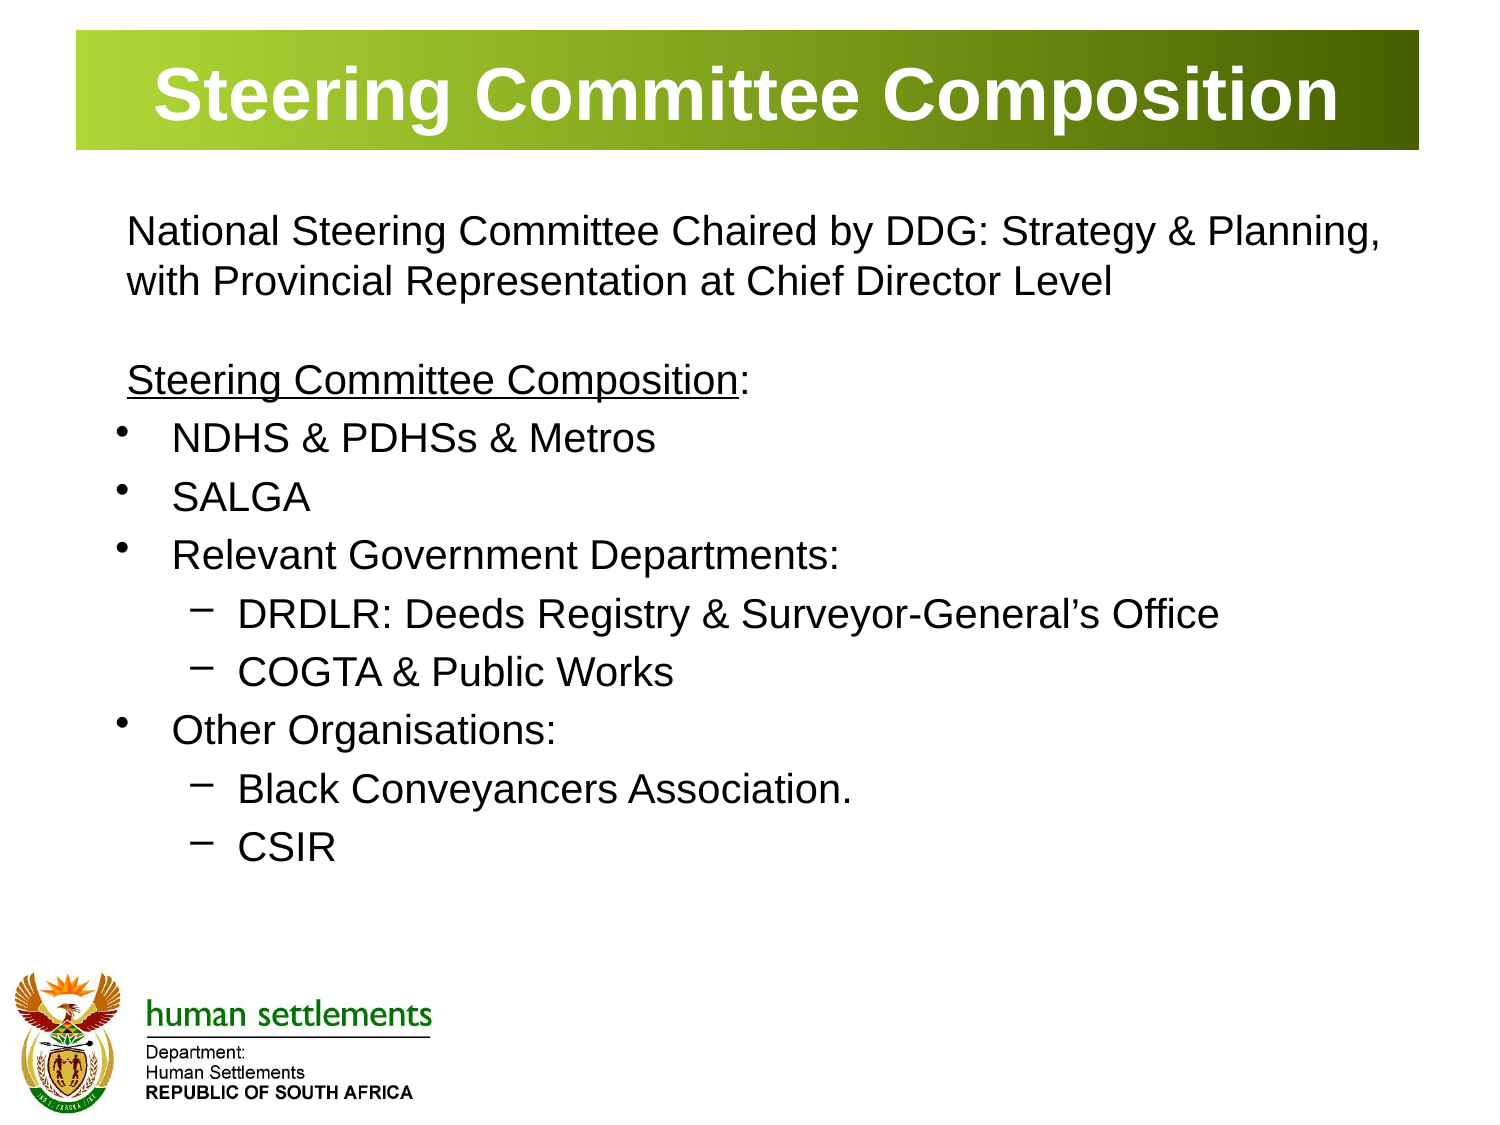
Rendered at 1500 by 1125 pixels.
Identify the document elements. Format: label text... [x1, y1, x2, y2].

list National Steering Committee Chaired by DDG: Strategy & Planning, with Provincial Representation at Chief Director Level Steering Committee Composition: NDHS & PDHSs & Metros SALGA Relevant Government Departments: DRDLR: Deeds Registry & Surveyor-General’s Office COGTA & Public Works Other Organisations: Black Conveyancers Association. CSIR [100, 196, 1400, 976]
picture [0, 957, 455, 1125]
title Steering Committee Composition [76, 30, 1419, 150]
